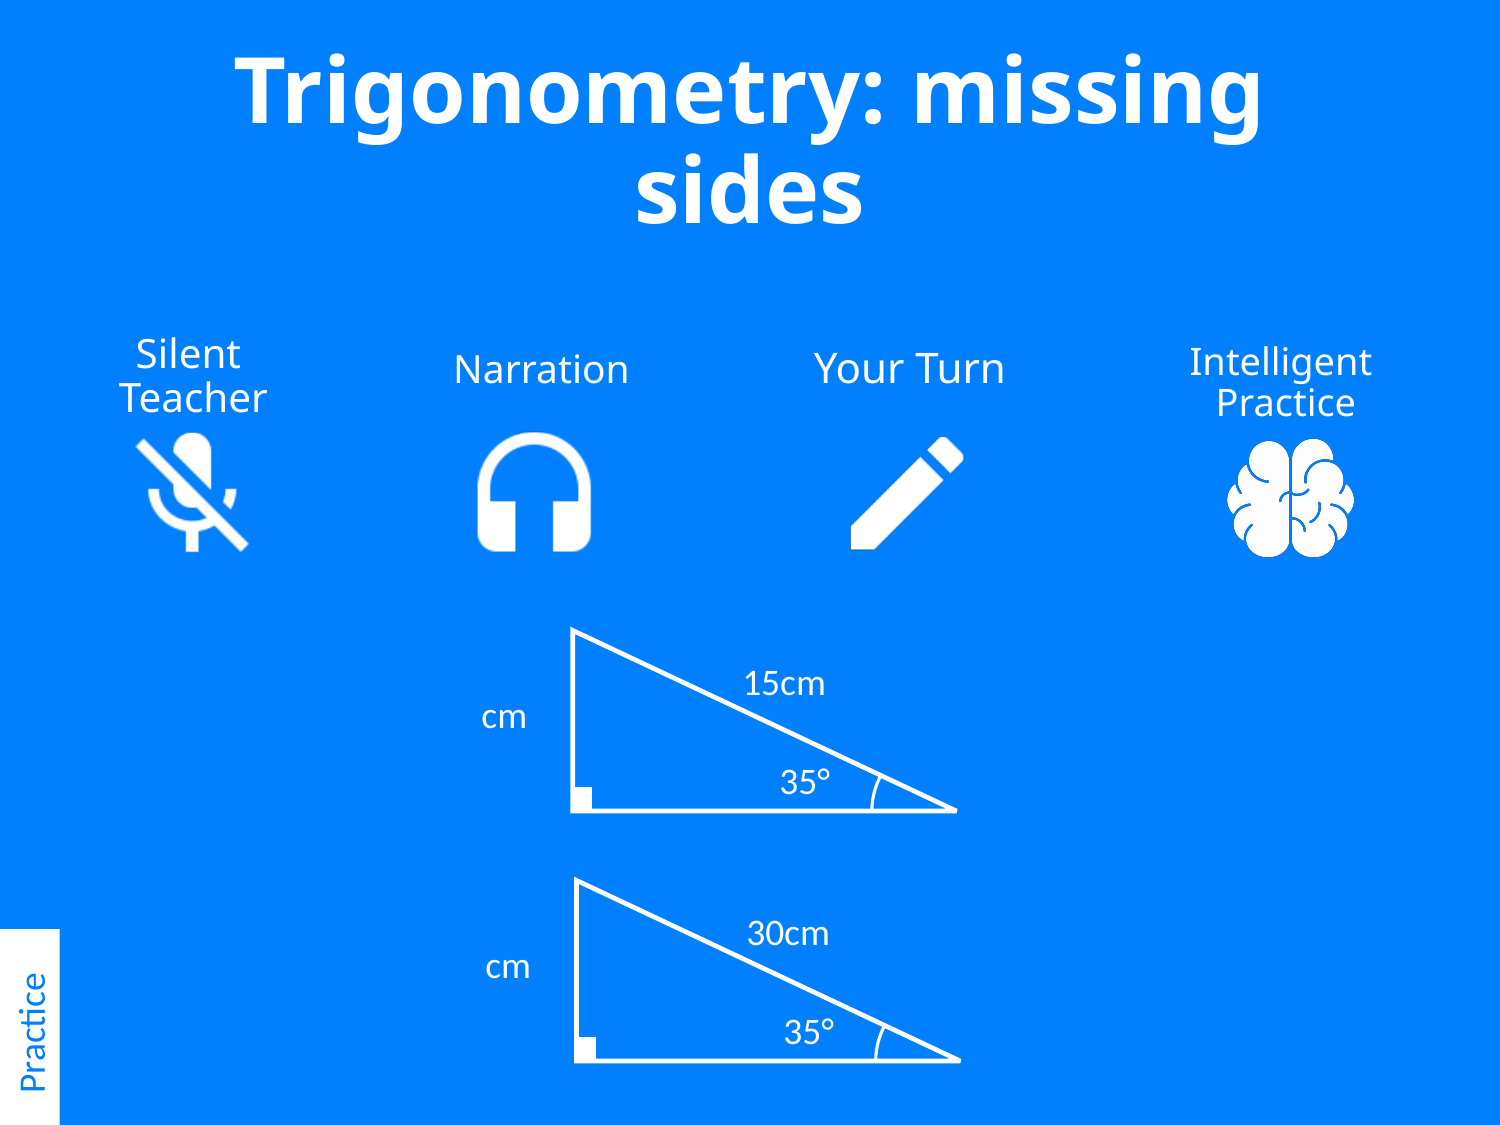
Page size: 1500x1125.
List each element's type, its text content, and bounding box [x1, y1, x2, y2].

title Trigonometry: missing sides [205, 22, 1295, 251]
picture [117, 420, 268, 571]
text_box Intelligent Practice [1172, 302, 1400, 432]
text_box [470, 880, 1026, 1125]
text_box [466, 630, 1022, 887]
picture [1157, 433, 1424, 563]
picture [832, 418, 983, 569]
text_box Your Turn [796, 335, 1024, 400]
text_box Silent Teacher [100, 306, 287, 429]
text_box Practice [0, 929, 60, 1125]
text_box Narration [435, 335, 648, 400]
picture [459, 426, 610, 577]
